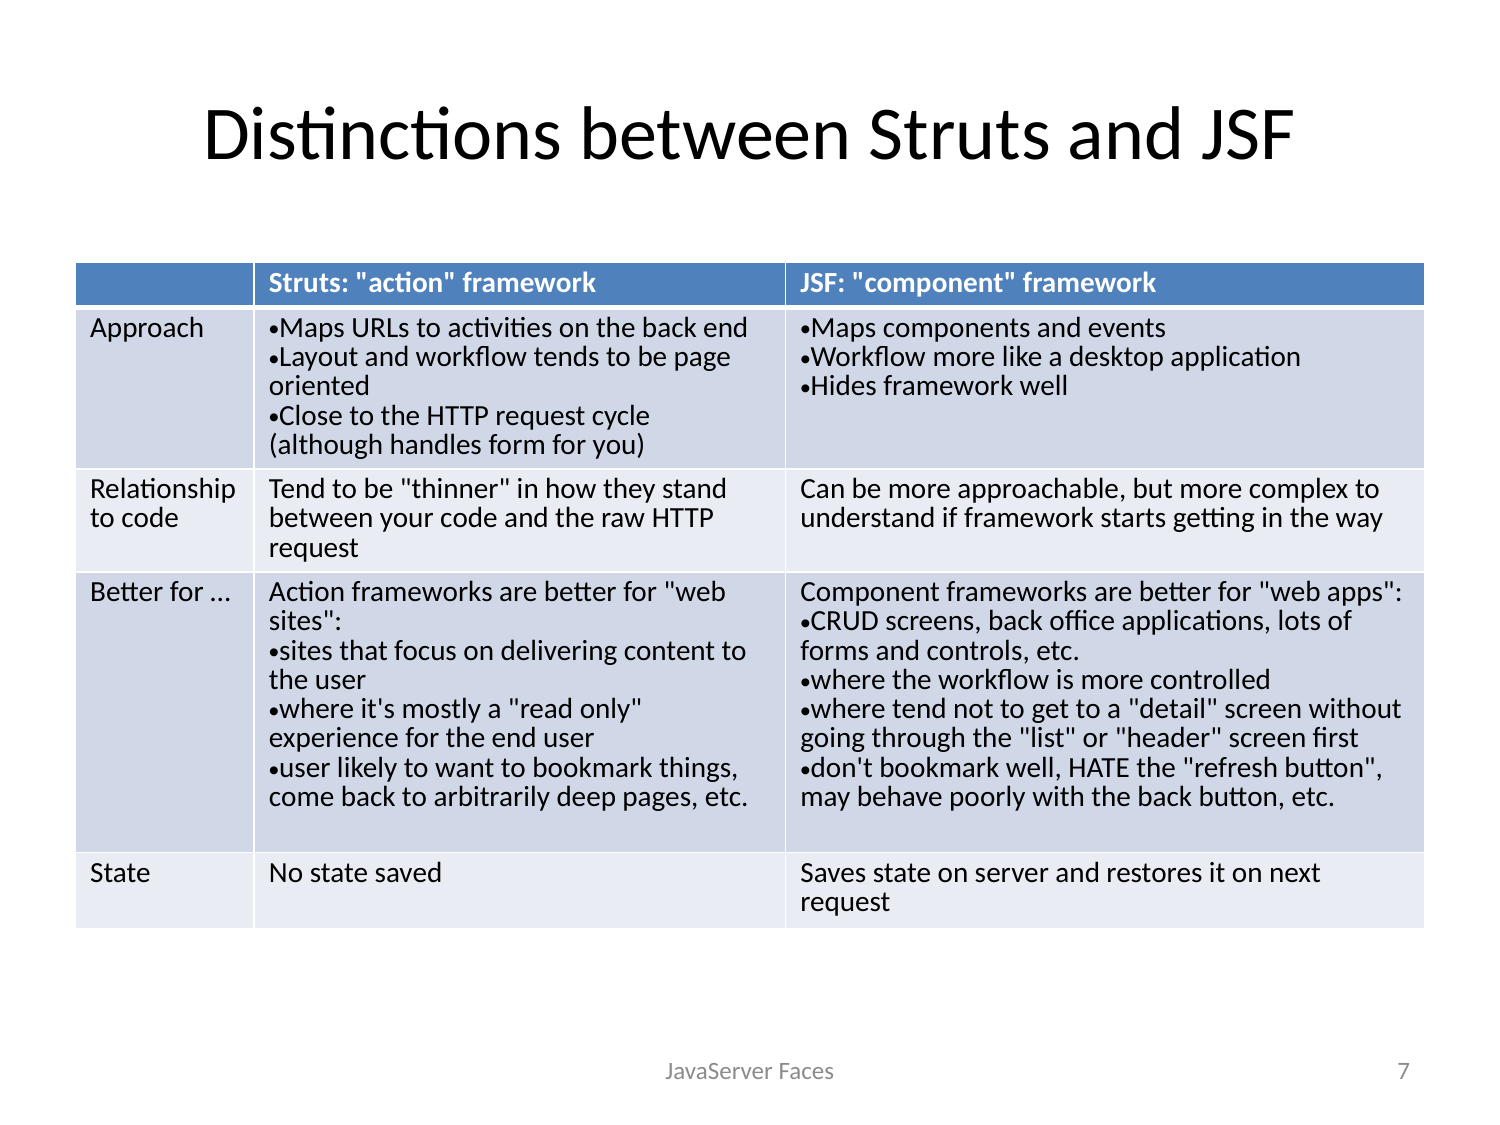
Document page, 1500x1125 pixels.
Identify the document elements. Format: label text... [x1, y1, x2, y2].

table_cell Component frameworks are better for "web apps": CRUD screens, back office applications, lots of forms and controls, etc. where the workflow is more controlled where tend not to get to a "detail" screen without going through the "list" or "header" screen first don't bookmark well, HATE the "refresh button", may behave poorly with the back button, etc. [786, 573, 1424, 852]
table_cell Approach [76, 310, 253, 468]
table_header [76, 263, 253, 305]
table_cell Maps URLs to activities on the back end Layout and workflow tends to be page oriented Close to the HTTP request cycle (although handles form for you) [255, 310, 785, 468]
footer JavaServer Faces [512, 1042, 988, 1097]
title Distinctions between Struts and JSF [75, 45, 1425, 214]
table_cell Can be more approachable, but more complex to understand if framework starts getting in the way [786, 470, 1424, 571]
table_cell State [76, 853, 253, 928]
table_cell Tend to be "thinner" in how they stand between your code and the raw HTTP request [255, 470, 785, 571]
table_cell Better for … [76, 573, 253, 852]
table_cell Relationship to code [76, 470, 253, 571]
table_cell Maps components and events Workflow more like a desktop application Hides framework well [786, 310, 1424, 468]
table_cell Saves state on server and restores it on next request [786, 853, 1424, 928]
table_header JSF: "component" framework [786, 263, 1424, 305]
table_header Struts: "action" framework [255, 263, 785, 305]
table_cell No state saved [255, 853, 785, 928]
slide_number 7 [1074, 1042, 1425, 1097]
table_cell Action frameworks are better for "web sites": sites that focus on delivering content to the user where it's mostly a "read only" experience for the end user user likely to want to bookmark things, come back to arbitrarily deep pages, etc. [255, 573, 785, 852]
